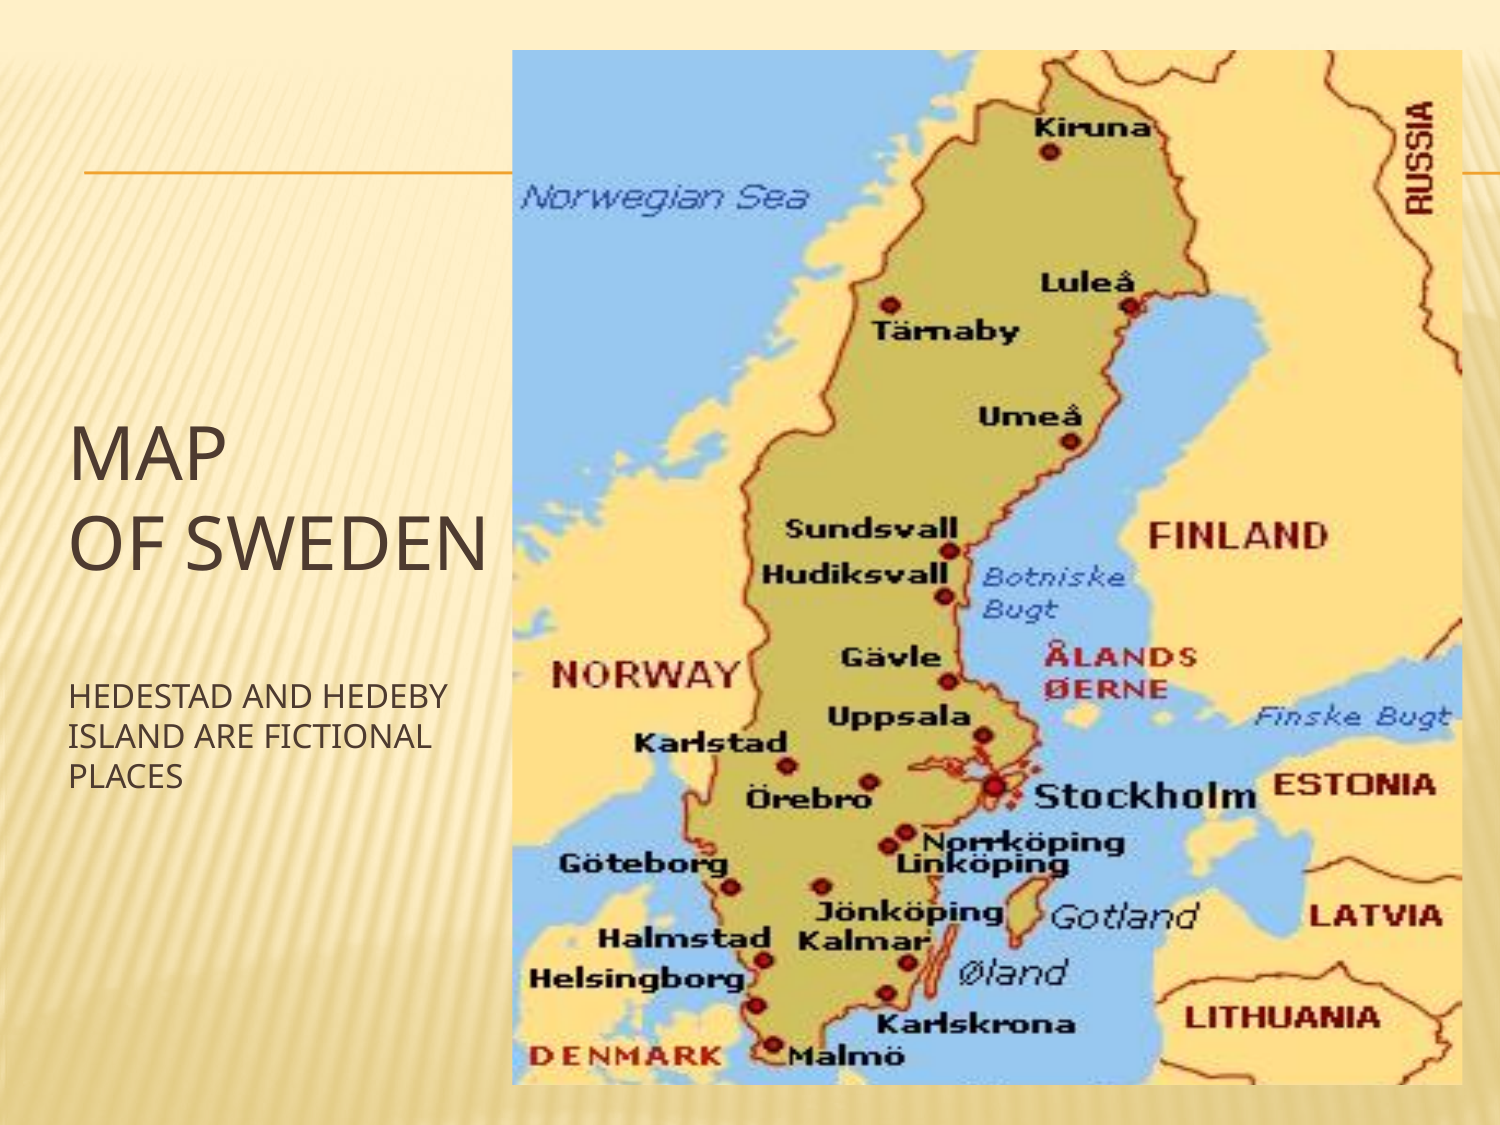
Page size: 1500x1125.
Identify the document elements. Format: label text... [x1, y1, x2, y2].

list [512, 49, 1463, 1085]
title Map of Sweden Hedestad and Hedeby Island are fictional places [53, 312, 502, 888]
